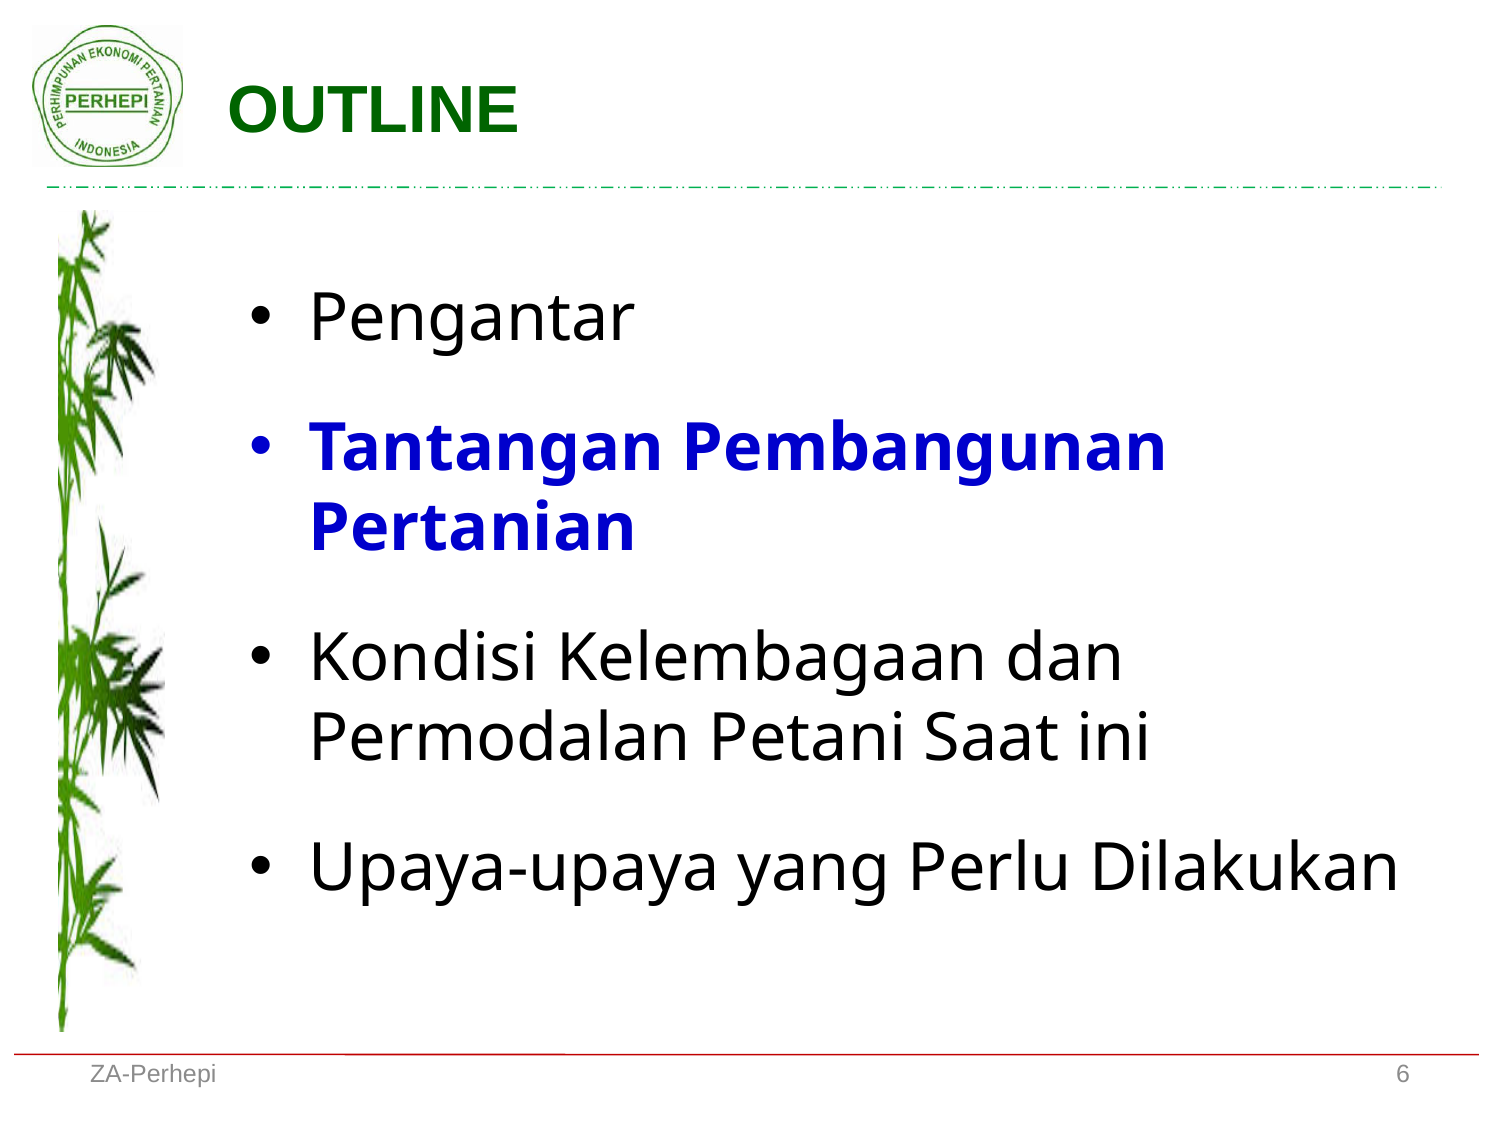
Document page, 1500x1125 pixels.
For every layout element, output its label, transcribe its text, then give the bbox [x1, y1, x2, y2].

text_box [13, 25, 1480, 1055]
slide_number ZA-Perhepi [75, 1063, 425, 1103]
slide_number 6 [1074, 1063, 1425, 1103]
